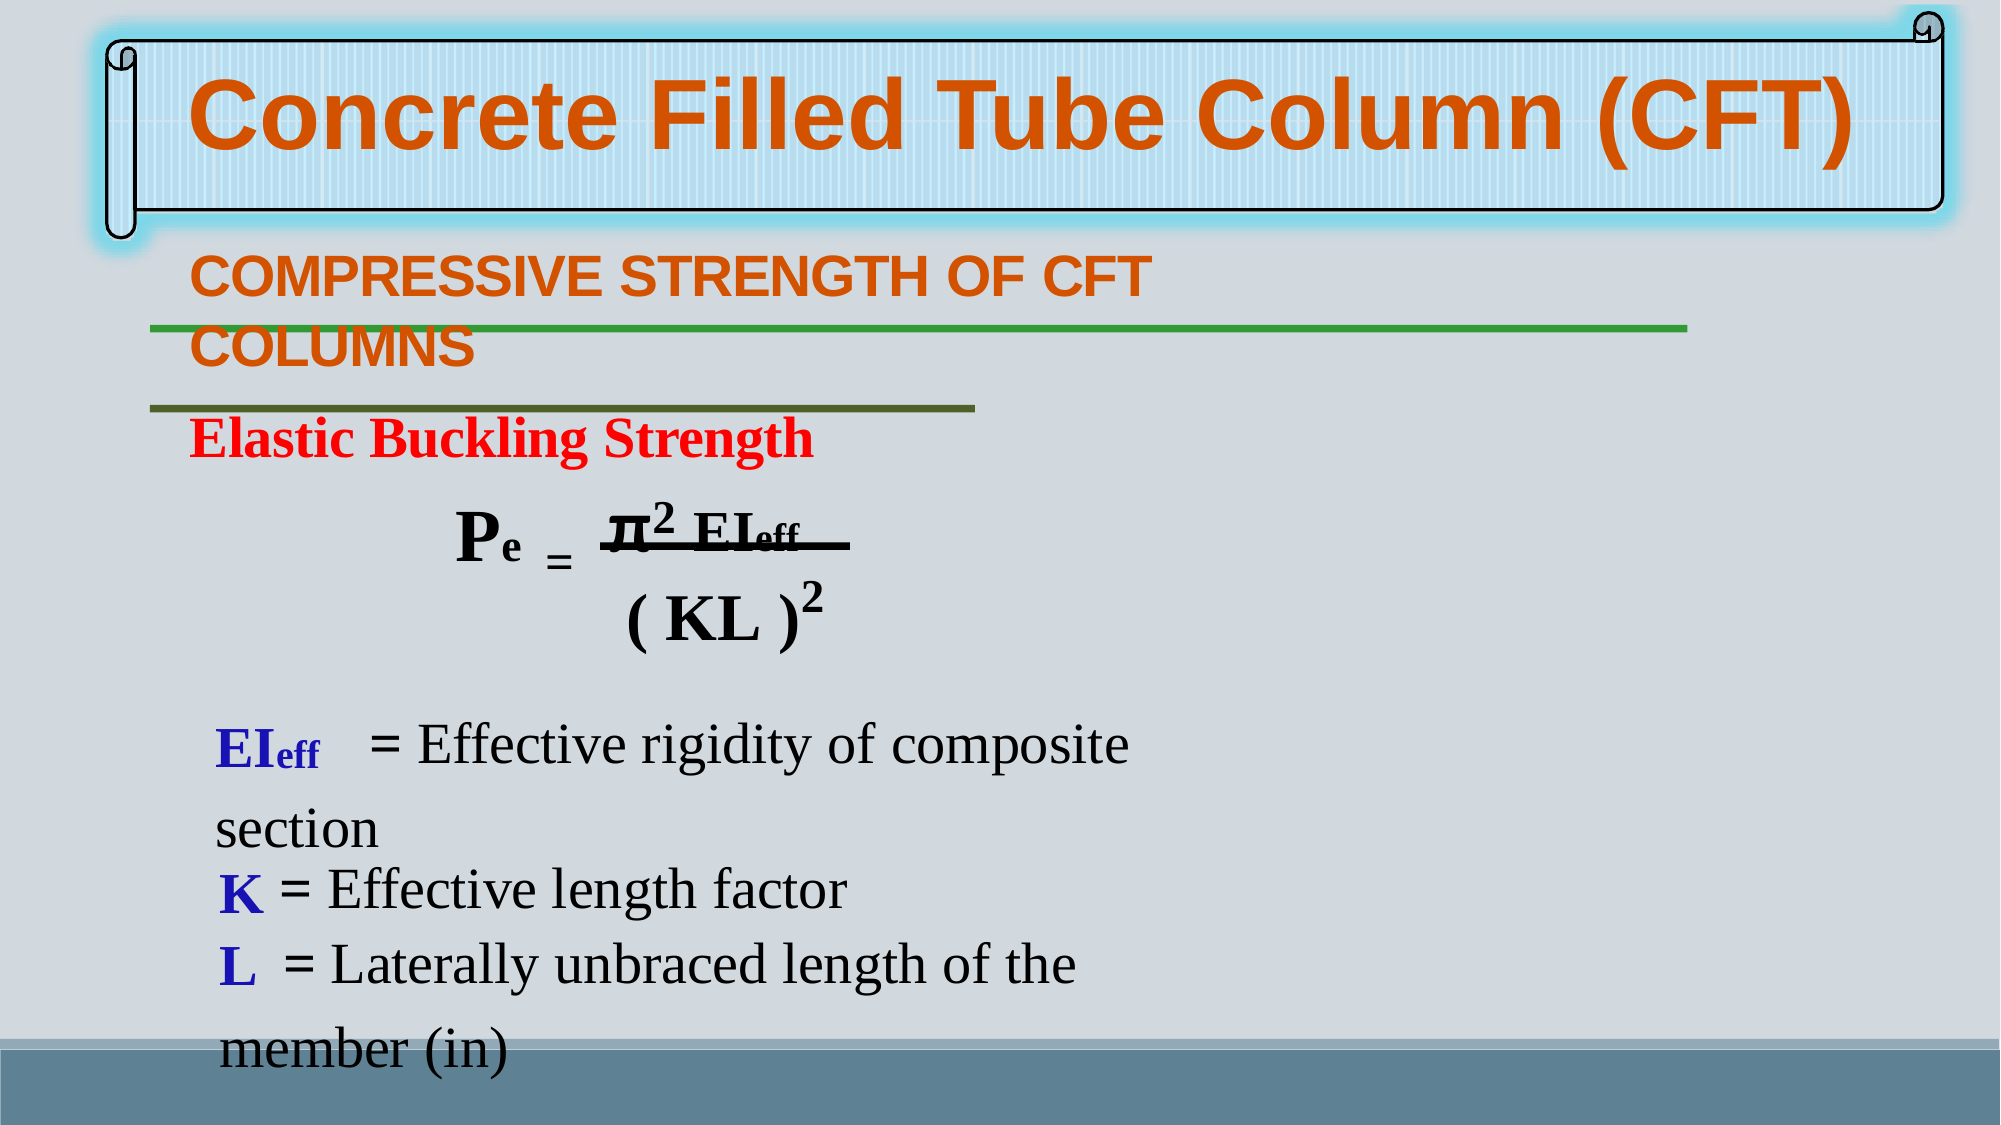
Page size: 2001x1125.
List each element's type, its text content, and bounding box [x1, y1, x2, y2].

text_box [819, 542, 850, 550]
text_box Pe [453, 484, 524, 557]
text_box [149, 404, 975, 413]
text_box = π2 EIeff [538, 450, 819, 557]
text_box [150, 324, 187, 333]
picture [67, 0, 1981, 276]
list ( KL )2 EIeff = Effective rigidity of composite section K = Effective length factor L = Laterally unbraced length of the member (in) [206, 557, 1396, 1125]
title Concrete Filled Tube Column (CFT) [130, 47, 1870, 238]
text_box [1455, 324, 1688, 333]
text_box COMPRESSIVE STRENGTH OF CFT COLUMNS Elastic Buckling Strength [187, 214, 1455, 470]
